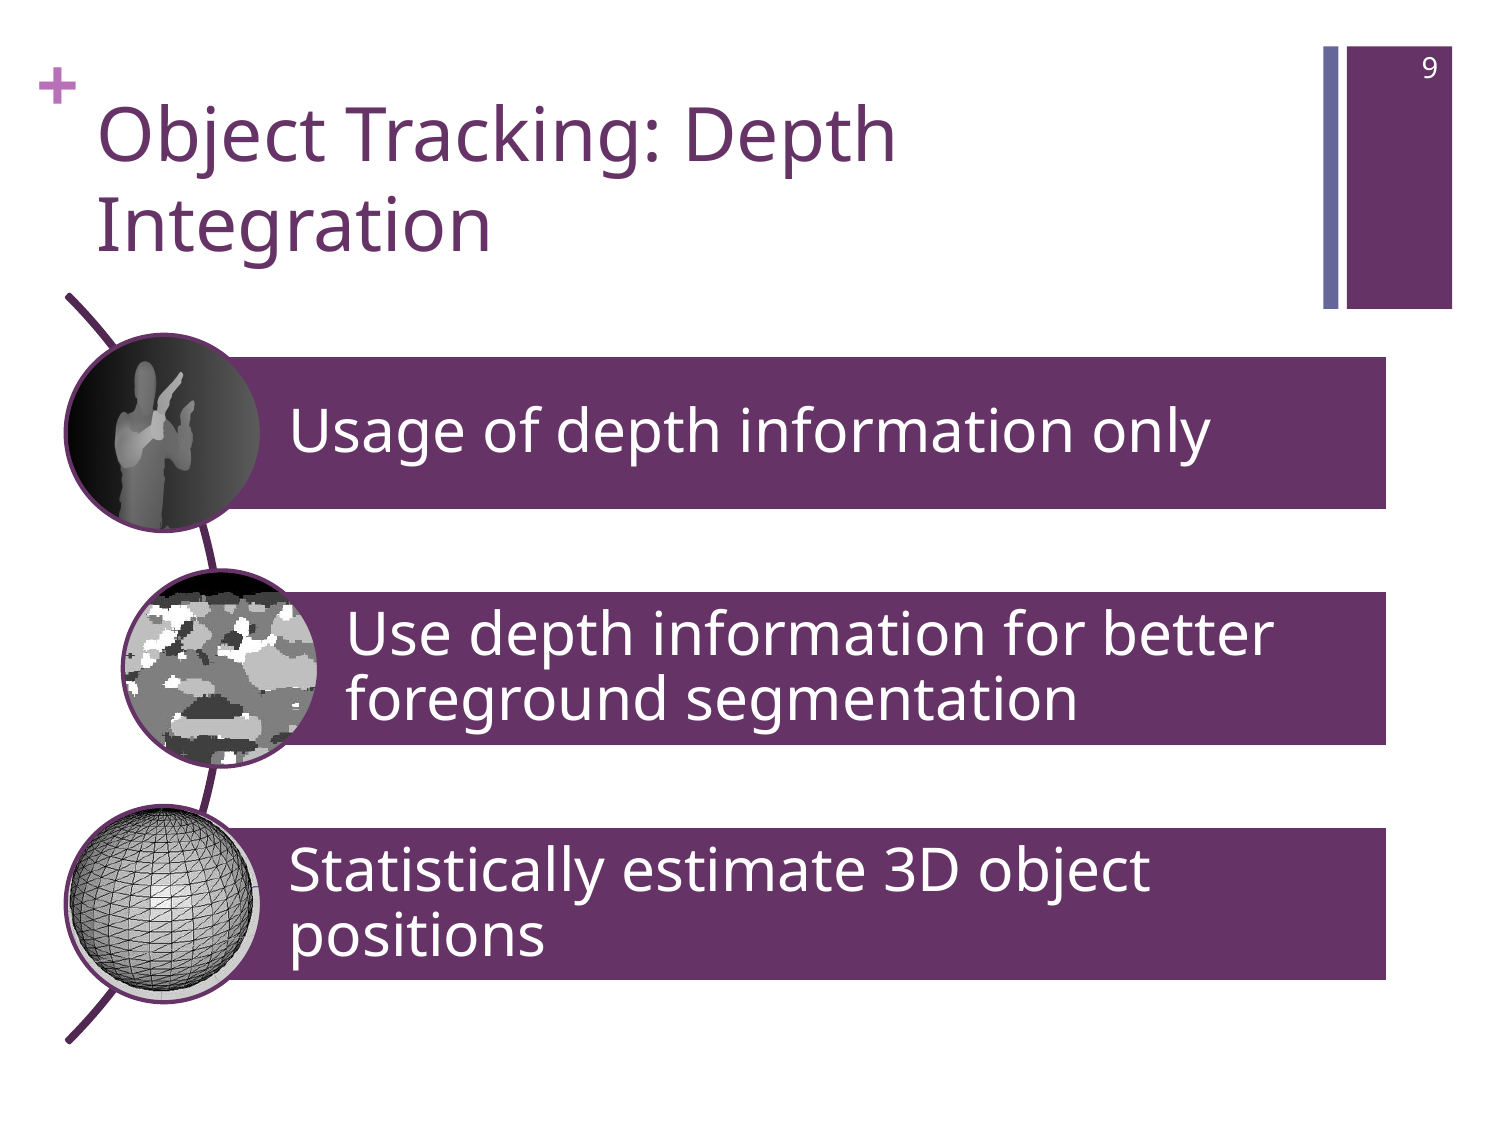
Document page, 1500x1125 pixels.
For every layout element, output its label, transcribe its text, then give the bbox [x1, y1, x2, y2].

slide_number 9 [1362, 39, 1454, 100]
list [54, 275, 1400, 1062]
title Object Tracking: Depth Integration [81, 79, 1322, 263]
